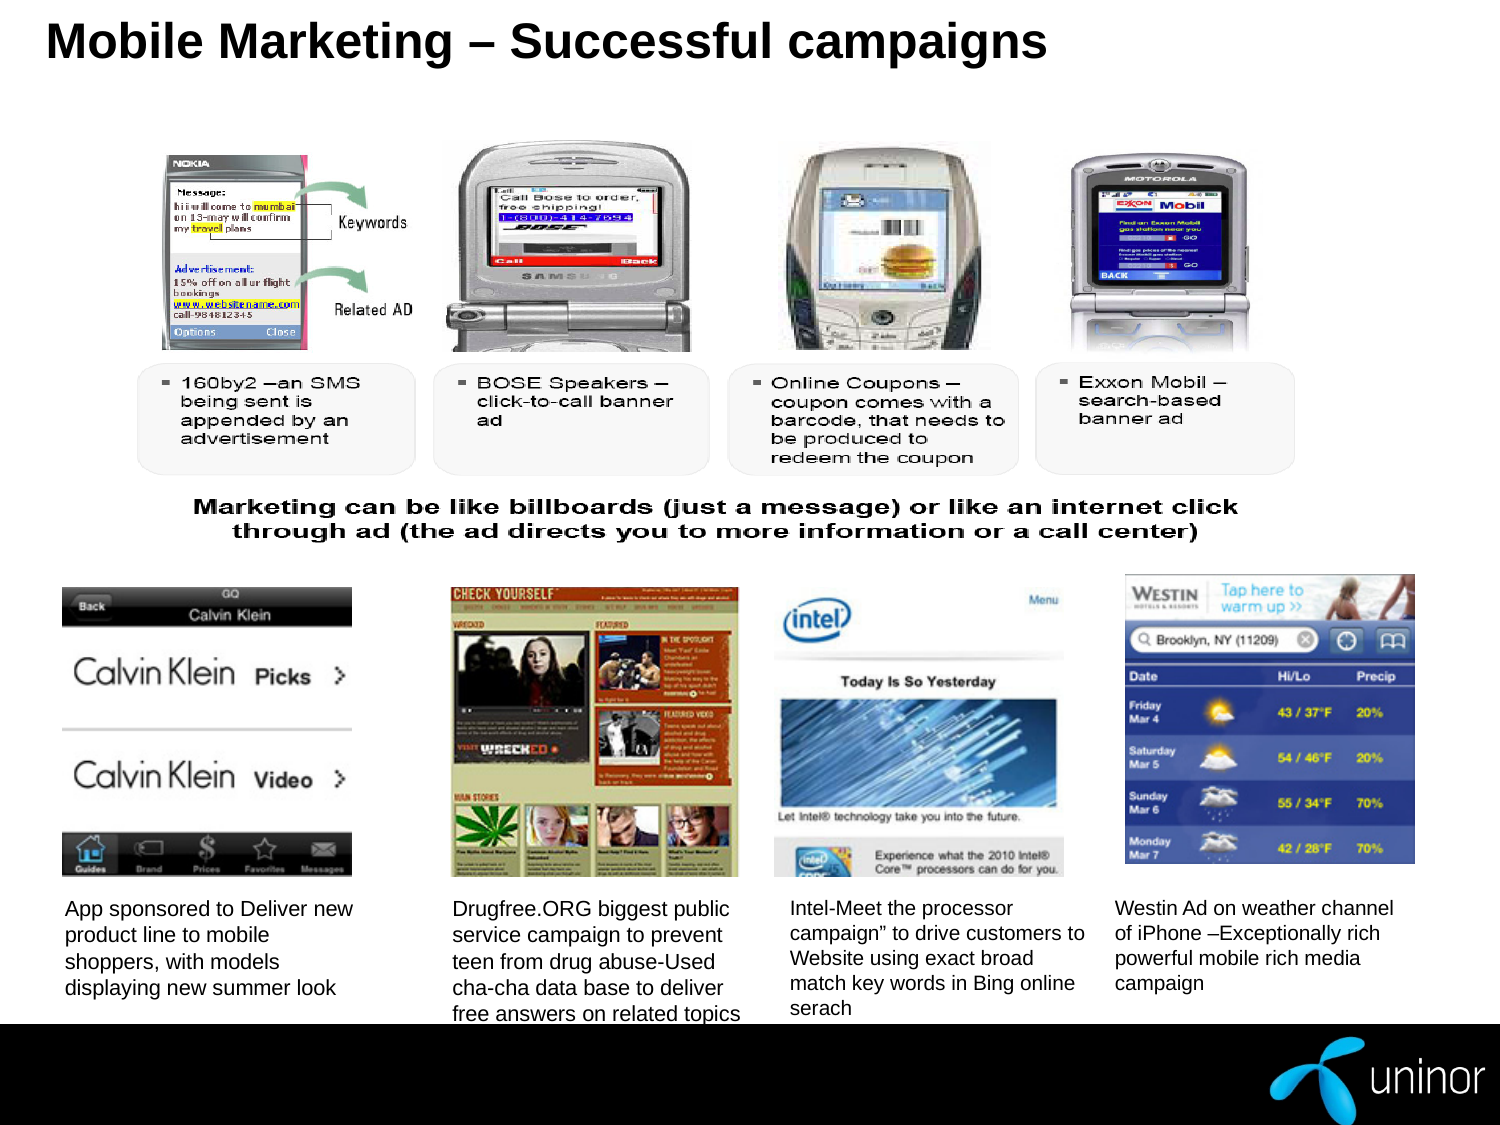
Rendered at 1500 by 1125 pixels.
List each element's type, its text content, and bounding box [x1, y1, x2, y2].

text_box Westin Ad on weather channel of iPhone –Exceptionally rich powerful mobile rich media campaign [1100, 887, 1425, 1003]
picture [449, 587, 740, 877]
picture [124, 124, 1313, 549]
text_box App sponsored to Deliver new product line to mobile shoppers, with models displaying new summer look [50, 887, 375, 1008]
picture [62, 587, 352, 877]
picture [774, 587, 1065, 877]
text_box Drugfree.ORG biggest public service campaign to prevent teen from drug abuse-Used cha-cha data base to deliver free answers on related topics [437, 887, 763, 1034]
picture [1340, 1090, 1350, 1110]
text_box Intel-Meet the processor campaign” to drive customers to Website using exact broad match key words in Bing online serach [774, 887, 1100, 1028]
text_box Mobile Marketing – Successful campaigns [31, 8, 1457, 96]
picture [1268, 1034, 1486, 1125]
picture [1124, 574, 1415, 865]
